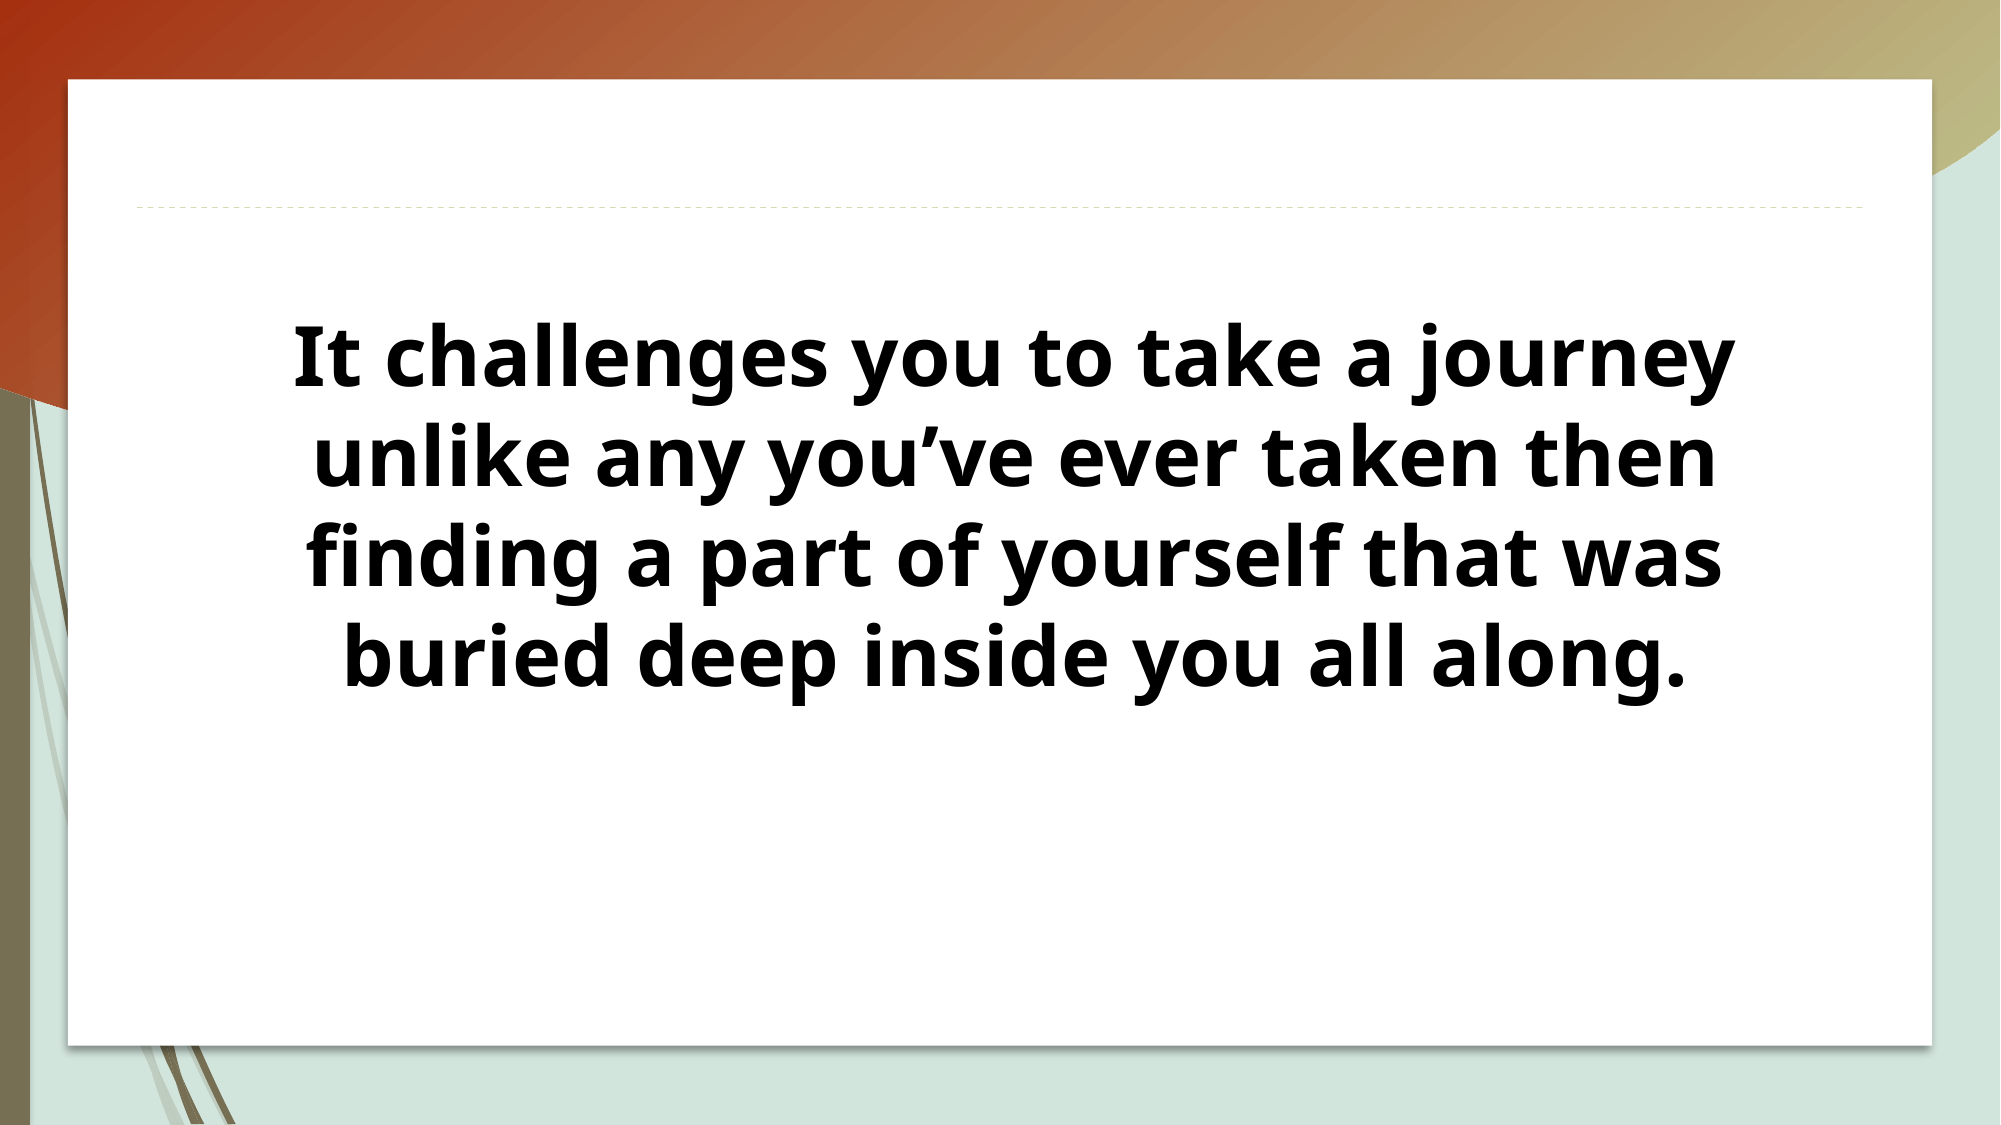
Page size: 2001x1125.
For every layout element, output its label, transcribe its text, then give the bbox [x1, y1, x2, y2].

text_box It challenges you to take a journey unlike any you’ve ever taken then finding a part of yourself that was buried deep inside you all along. [165, 295, 1866, 711]
